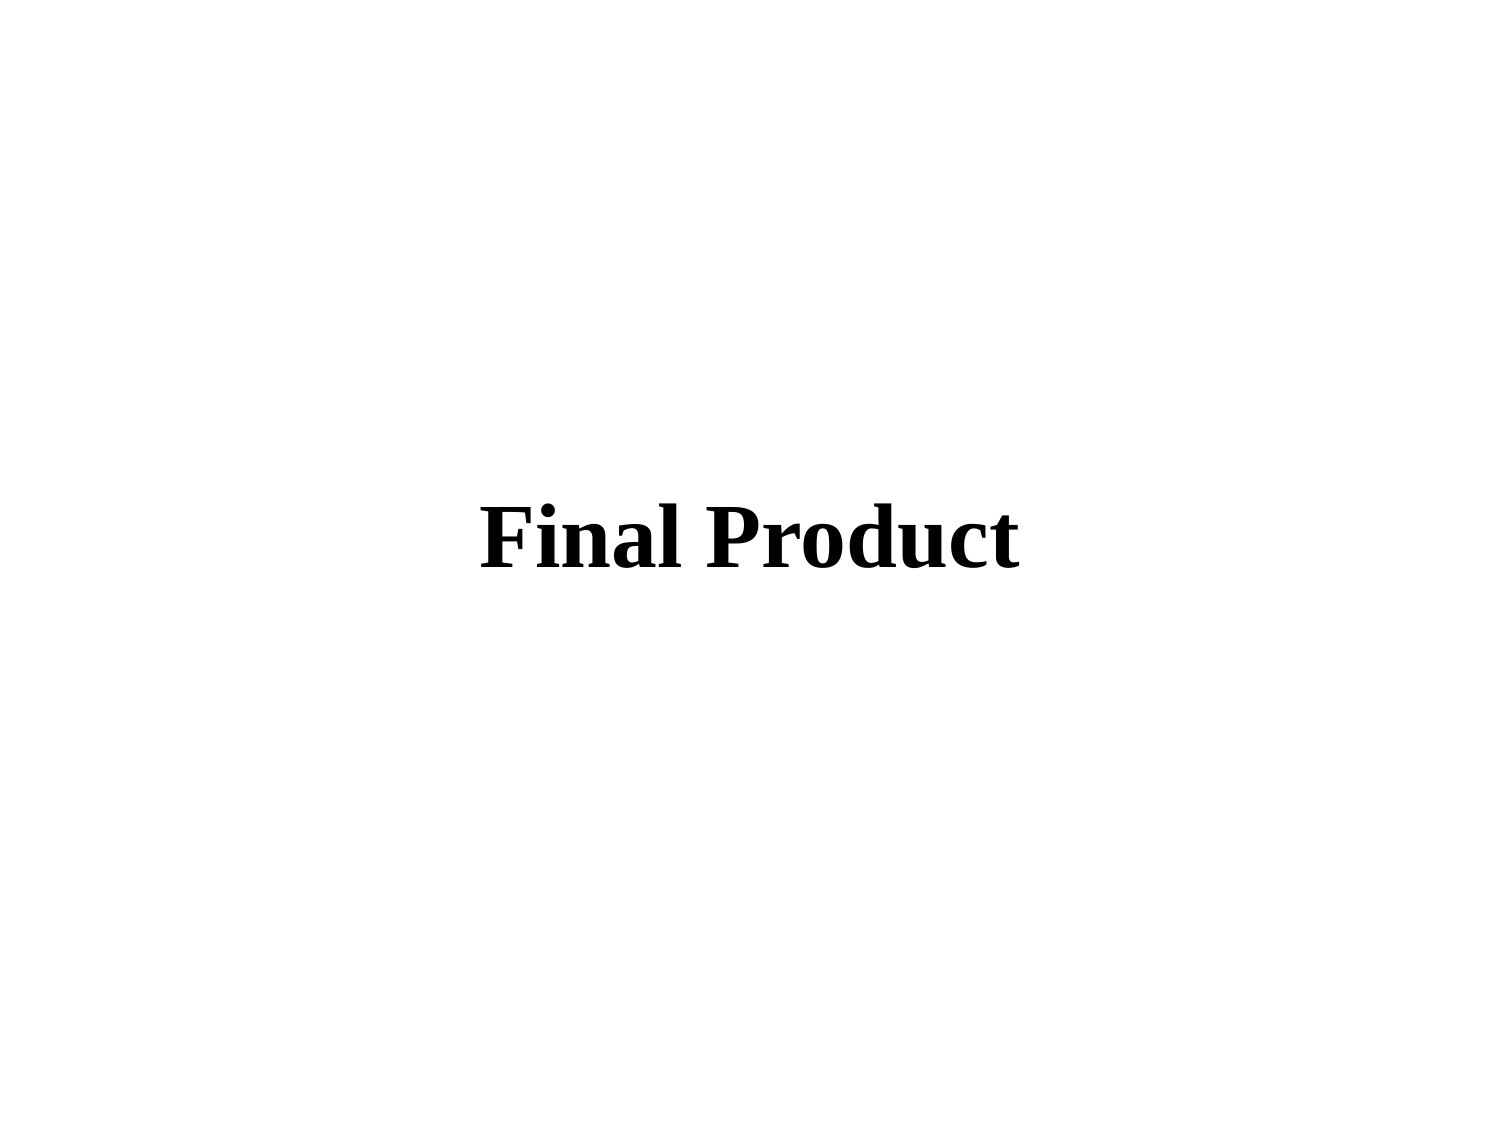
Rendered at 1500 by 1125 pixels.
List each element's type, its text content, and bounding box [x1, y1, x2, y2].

title Final Product [75, 437, 1425, 625]
